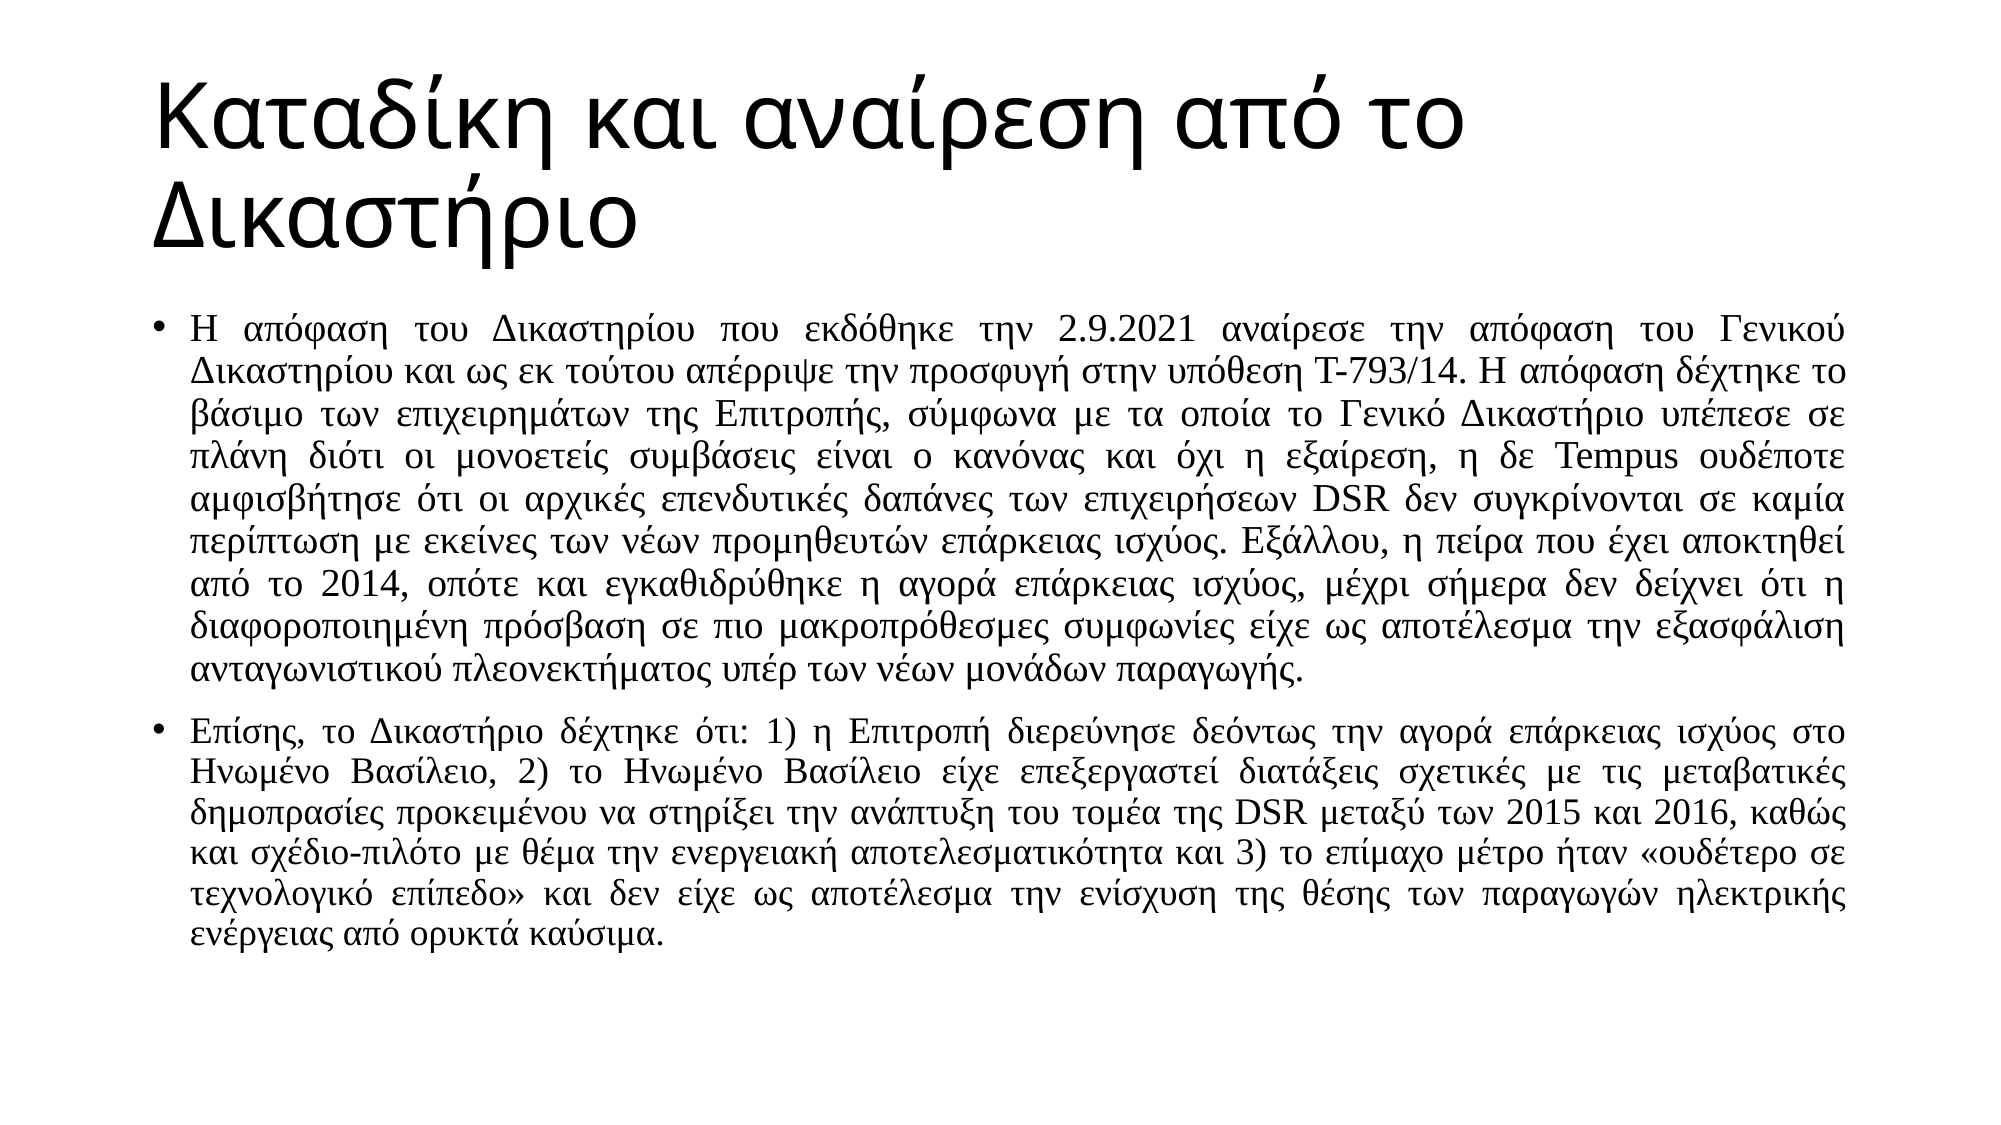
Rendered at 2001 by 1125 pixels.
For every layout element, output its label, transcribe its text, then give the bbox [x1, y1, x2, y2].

title Καταδίκη και αναίρεση από το Δικαστήριο [137, 59, 1863, 278]
list Η απόφαση του Δικαστηρίου που εκδόθηκε την 2.9.2021 αναίρεσε την απόφαση του Γενικού Δικαστηρίου και ως εκ τούτου απέρριψε την προσφυγή στην υπόθεση T-793/14. Η απόφαση δέχτηκε το βάσιμο των επιχειρημάτων της Επιτροπής, σύμφωνα με τα οποία το Γενικό Δικαστήριο υπέπεσε σε πλάνη διότι οι μονοετείς συμβάσεις είναι ο κανόνας και όχι η εξαίρεση, η δε Tempus ουδέποτε αμφισβήτησε ότι οι αρχικές επενδυτικές δαπάνες των επιχειρήσεων DSR δεν συγκρίνονται σε καμία περίπτωση με εκείνες των νέων προμηθευτών επάρκειας ισχύος. Εξάλλου, η πείρα που έχει αποκτηθεί από το 2014, οπότε και εγκαθιδρύθηκε η αγορά επάρκειας ισχύος, μέχρι σήμερα δεν δείχνει ότι η διαφοροποιημένη πρόσβαση σε πιο μακροπρόθεσμες συμφωνίες είχε ως αποτέλεσμα την εξασφάλιση ανταγωνιστικού πλεονεκτήματος υπέρ των νέων μονάδων παραγωγής. Επίσης, το Δικαστήριο δέχτηκε ότι: 1) η Επιτροπή διερεύνησε δεόντως την αγορά επάρκειας ισχύος στο Ηνωμένο Βασίλειο, 2) το Ηνωμένο Βασίλειο είχε επεξεργαστεί διατάξεις σχετικές με τις μεταβατικές δημοπρασίες προκειμένου να στηρίξει την ανάπτυξη του τομέα της DSR μεταξύ των 2015 και 2016, καθώς και σχέδιο-πιλότο με θέμα την ενεργειακή αποτελεσματικότητα και 3) το επίμαχο μέτρο ήταν «ουδέτερο σε τεχνολογικό επίπεδο» και δεν είχε ως αποτέλεσμα την ενίσχυση της θέσης των παραγωγών ηλεκτρικής ενέργειας από ορυκτά καύσιμα. [137, 299, 1863, 1014]
